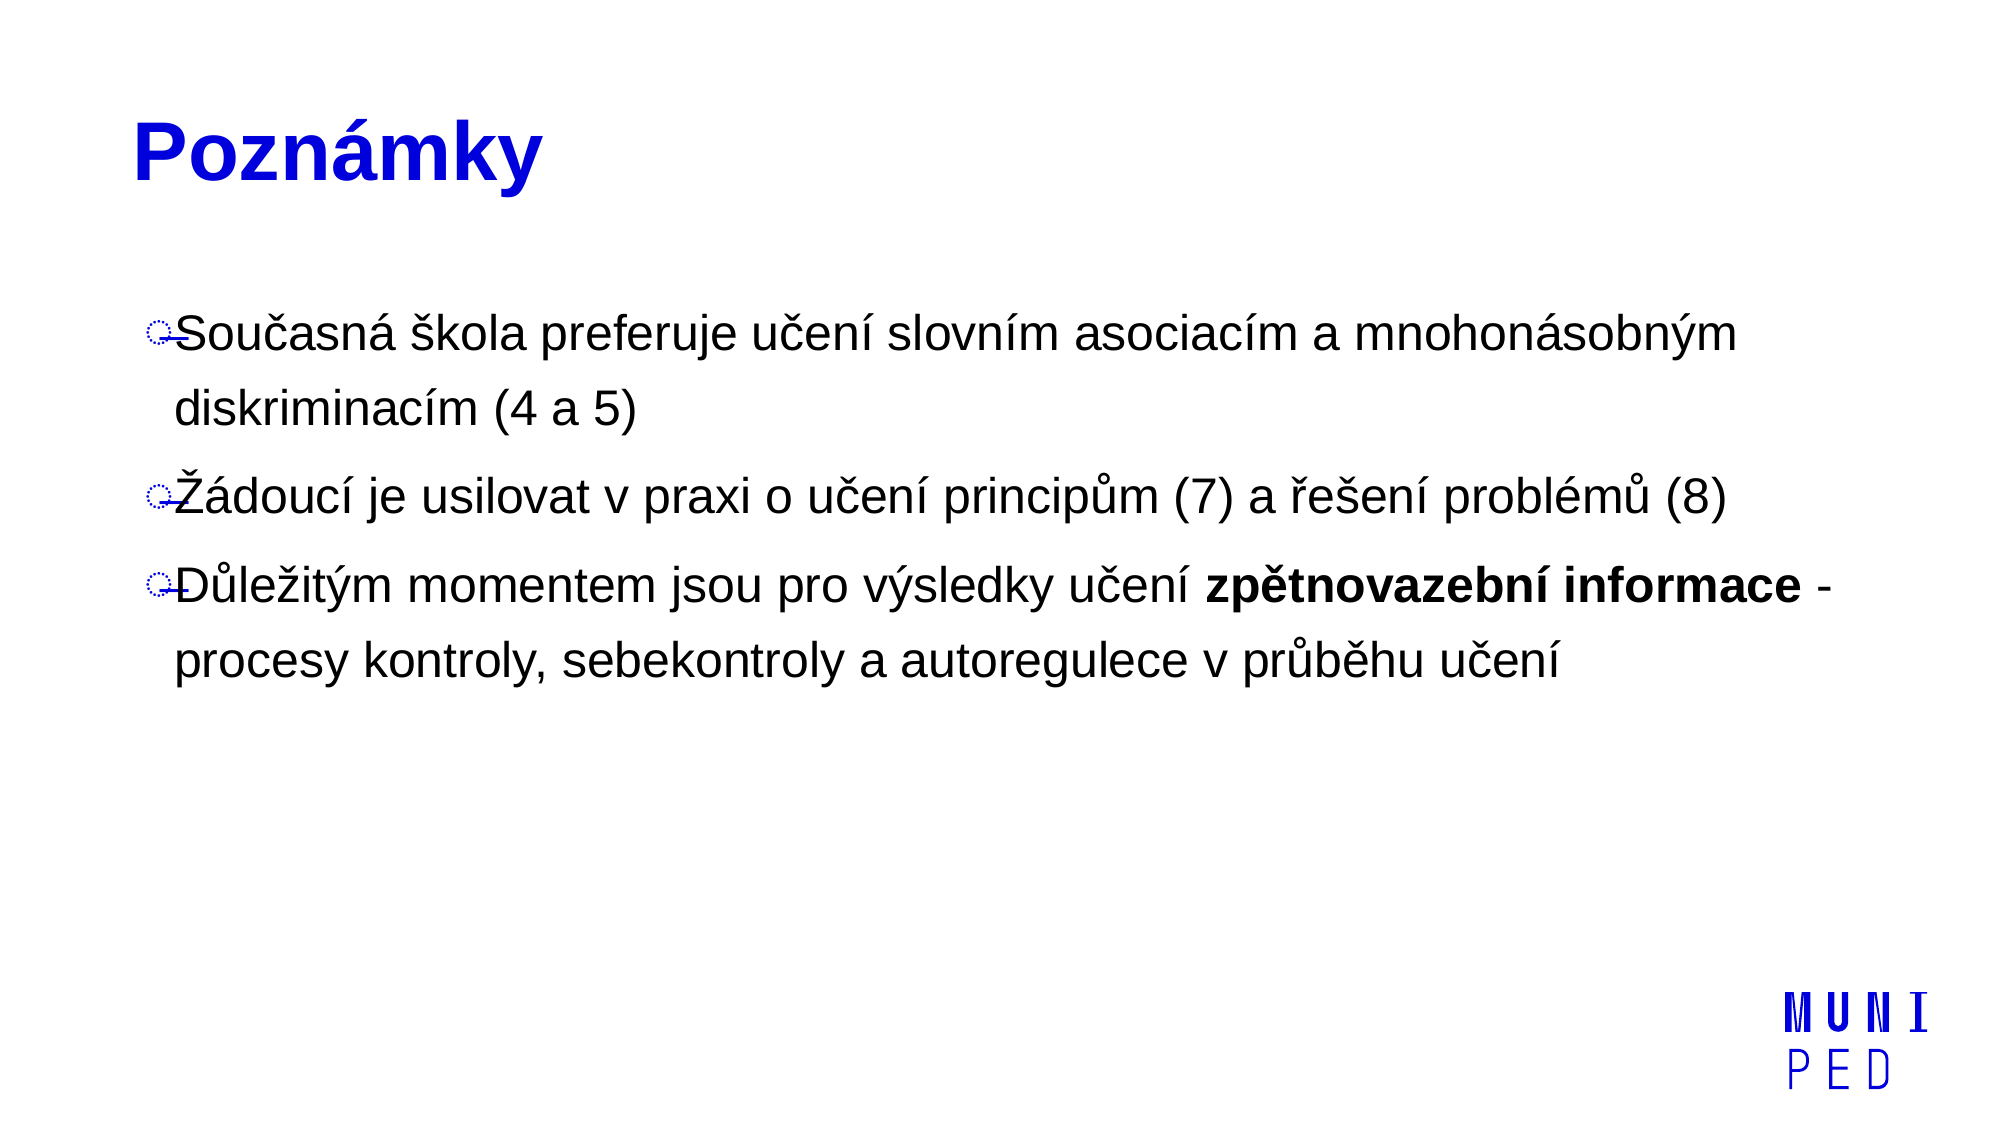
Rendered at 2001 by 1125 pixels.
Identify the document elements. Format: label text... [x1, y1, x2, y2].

list Současná škola preferuje učení slovním asociacím a mnohonásobným diskriminacím (4 a 5) Žádoucí je usilovat v praxi o učení principům (7) a řešení problémů (8) Důležitým momentem jsou pro výsledky učení zpětnovazební informace - procesy kontroly, sebekontroly a autoregulece v průběhu učení [118, 277, 1883, 957]
title Poznámky [118, 118, 1883, 193]
